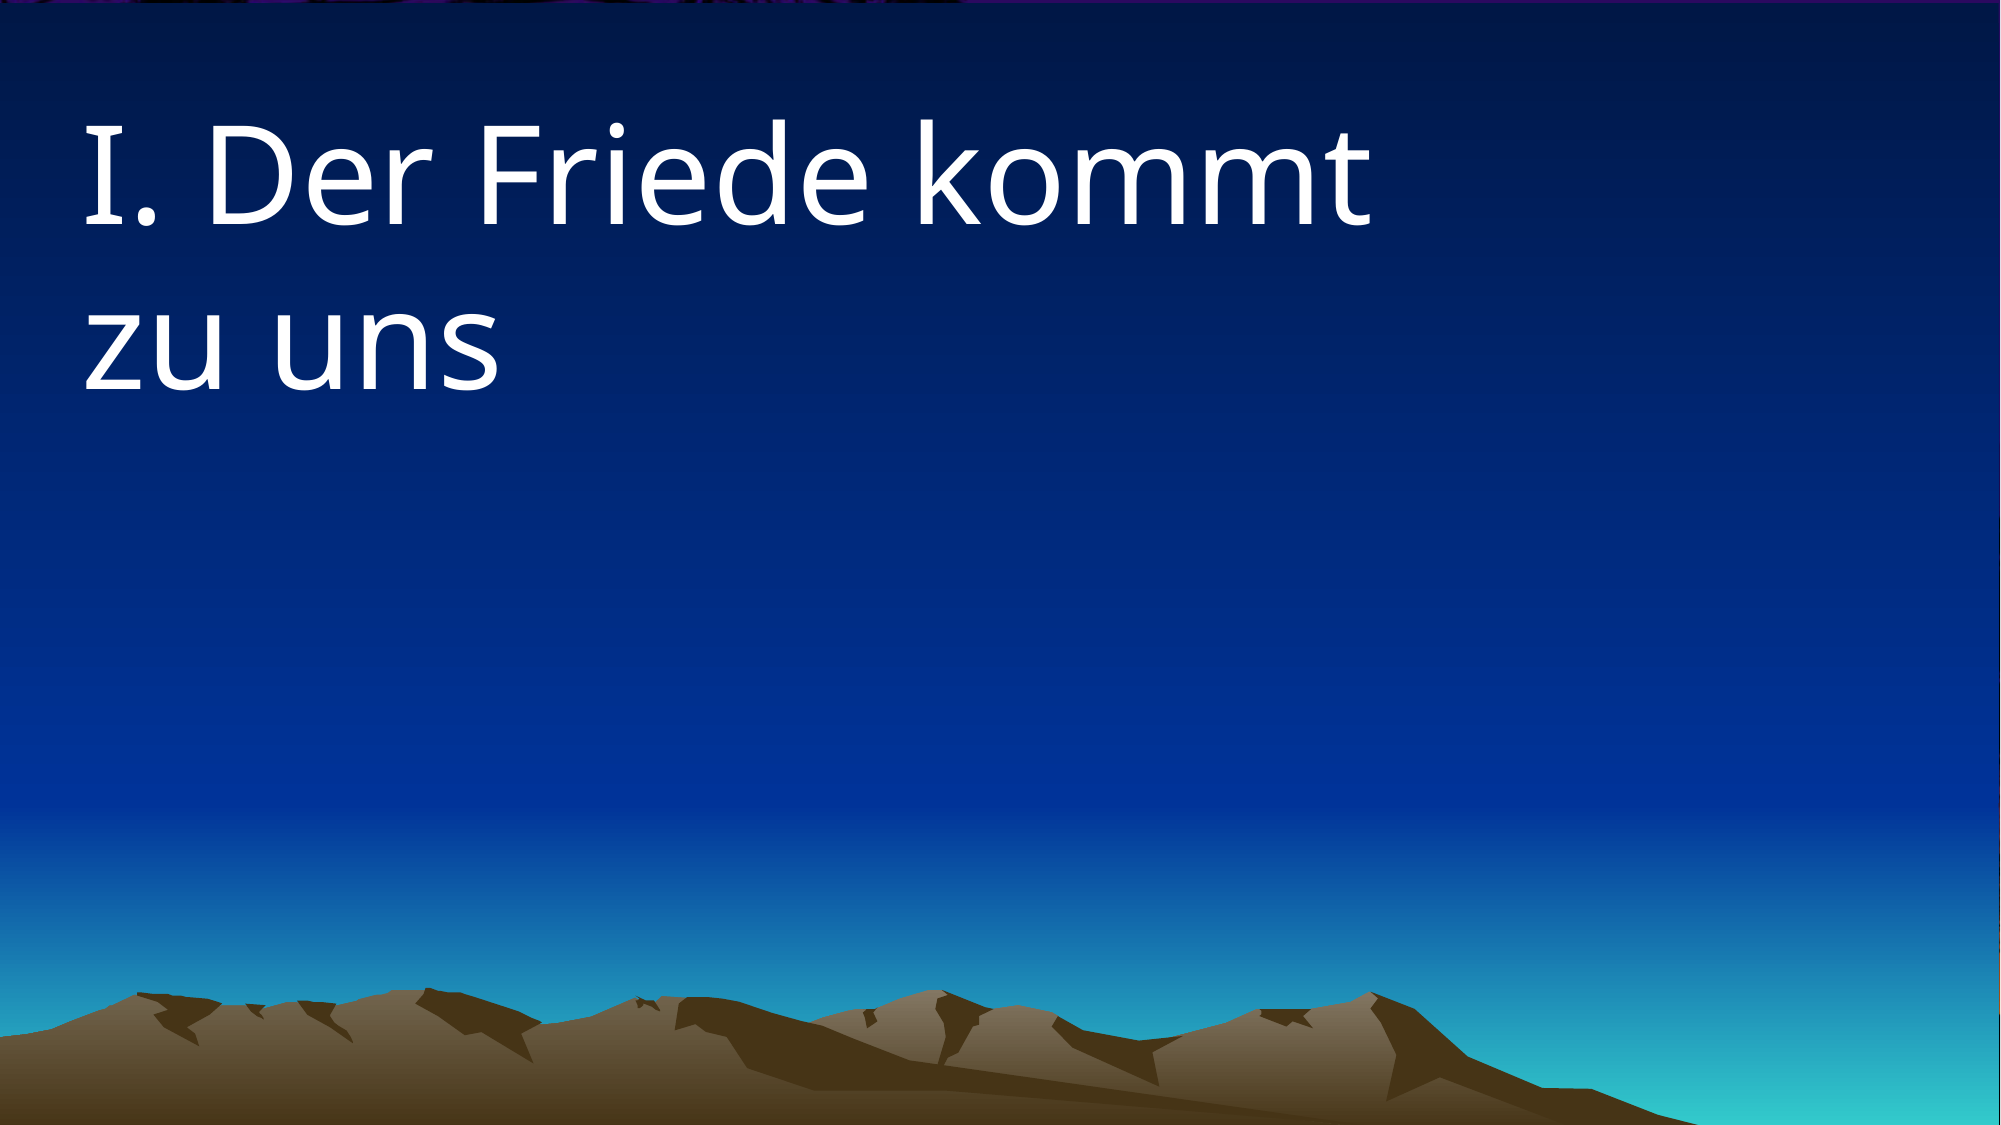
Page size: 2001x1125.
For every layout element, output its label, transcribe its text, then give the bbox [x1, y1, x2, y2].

picture [0, 0, 2001, 1125]
title I. Der Friede kommt zu uns [66, 79, 1461, 425]
